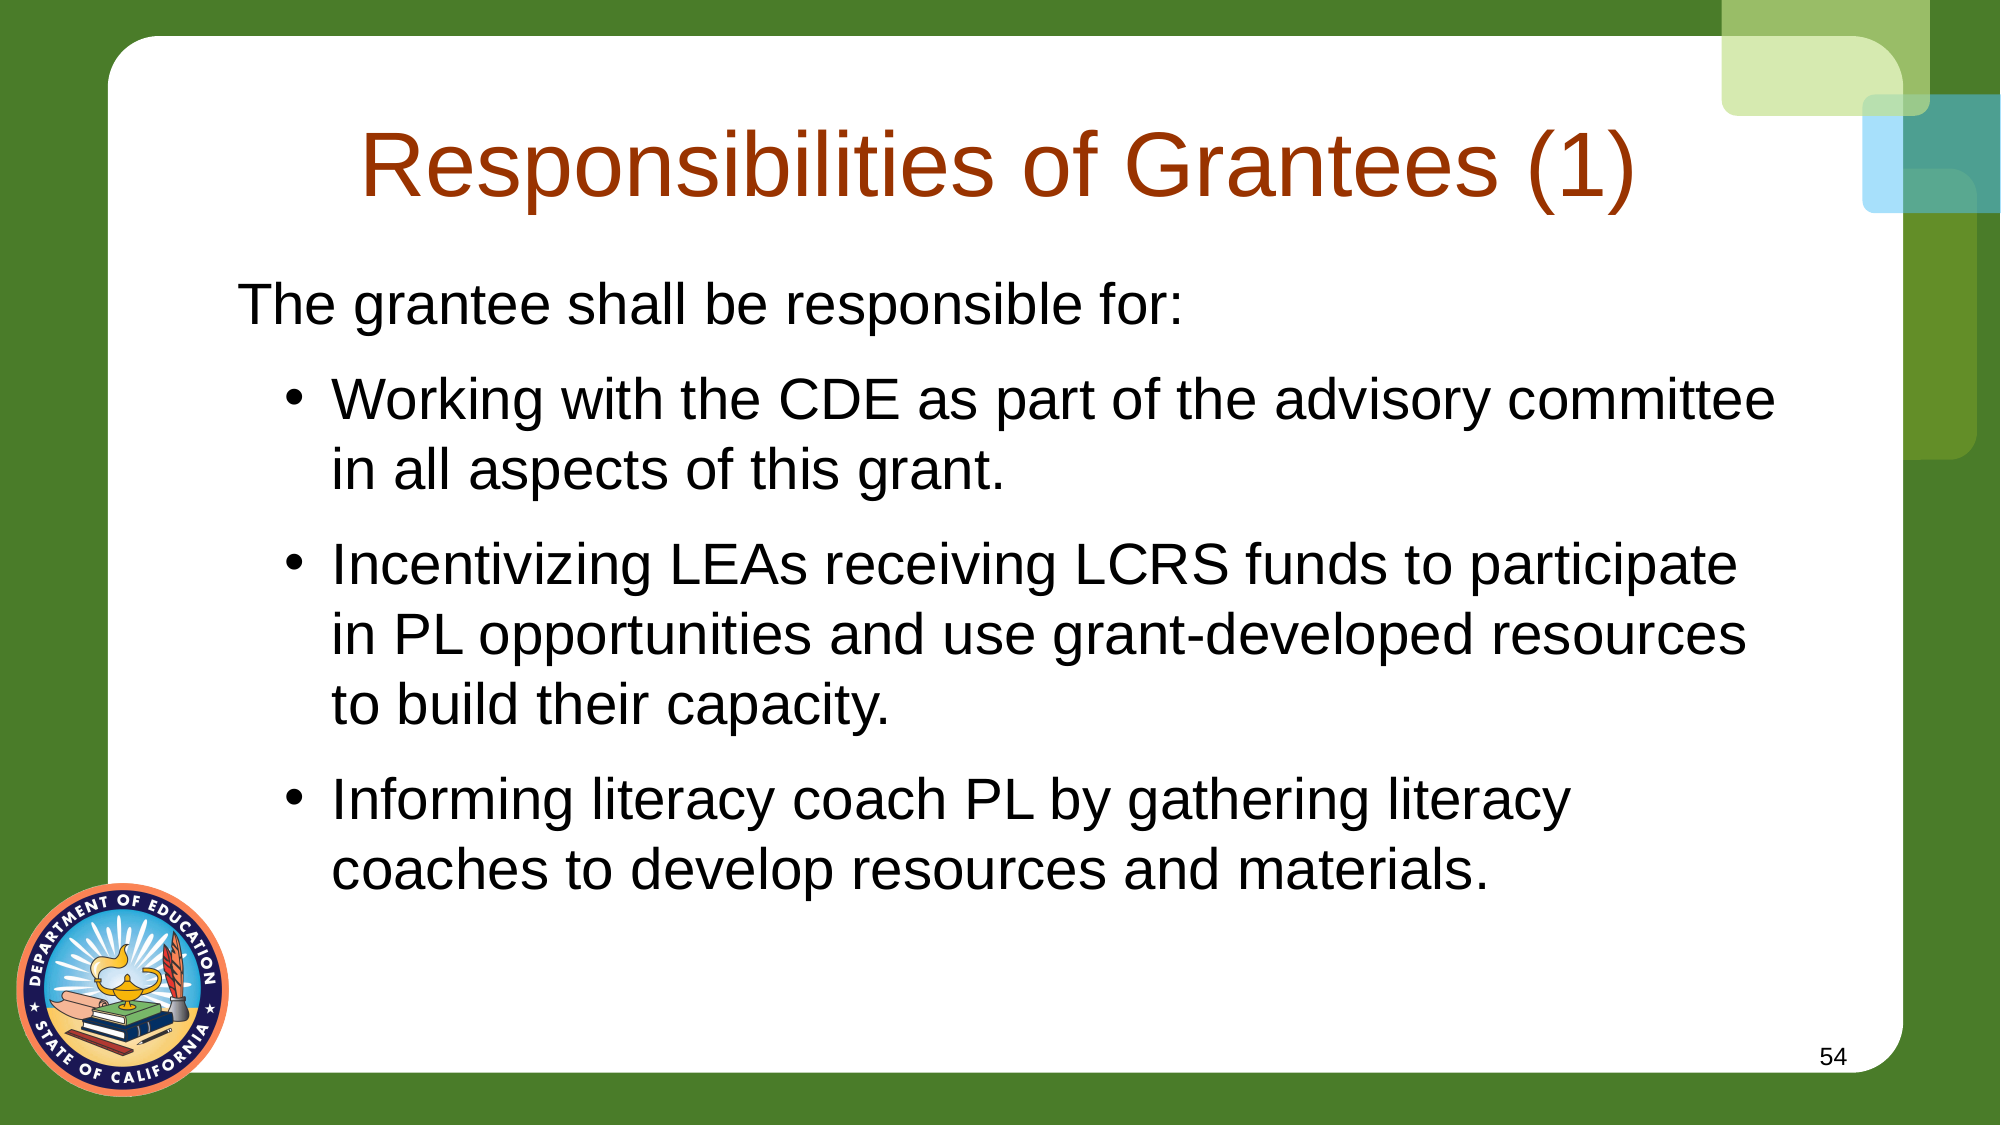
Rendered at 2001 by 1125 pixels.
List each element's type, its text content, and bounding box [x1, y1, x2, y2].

picture [16, 883, 229, 1097]
list The grantee shall be responsible for: Working with the CDE as part of the advisory committee in all aspects of this grant. Incentivizing LEAs receiving LCRS funds to participate in PL opportunities and use grant-developed resources to build their capacity. Informing literacy coach PL by gathering literacy coaches to develop resources and materials. [222, 259, 1800, 1026]
title Responsibilities of Grantees (1) [222, 59, 1778, 259]
slide_number 54 [1412, 1025, 1863, 1086]
